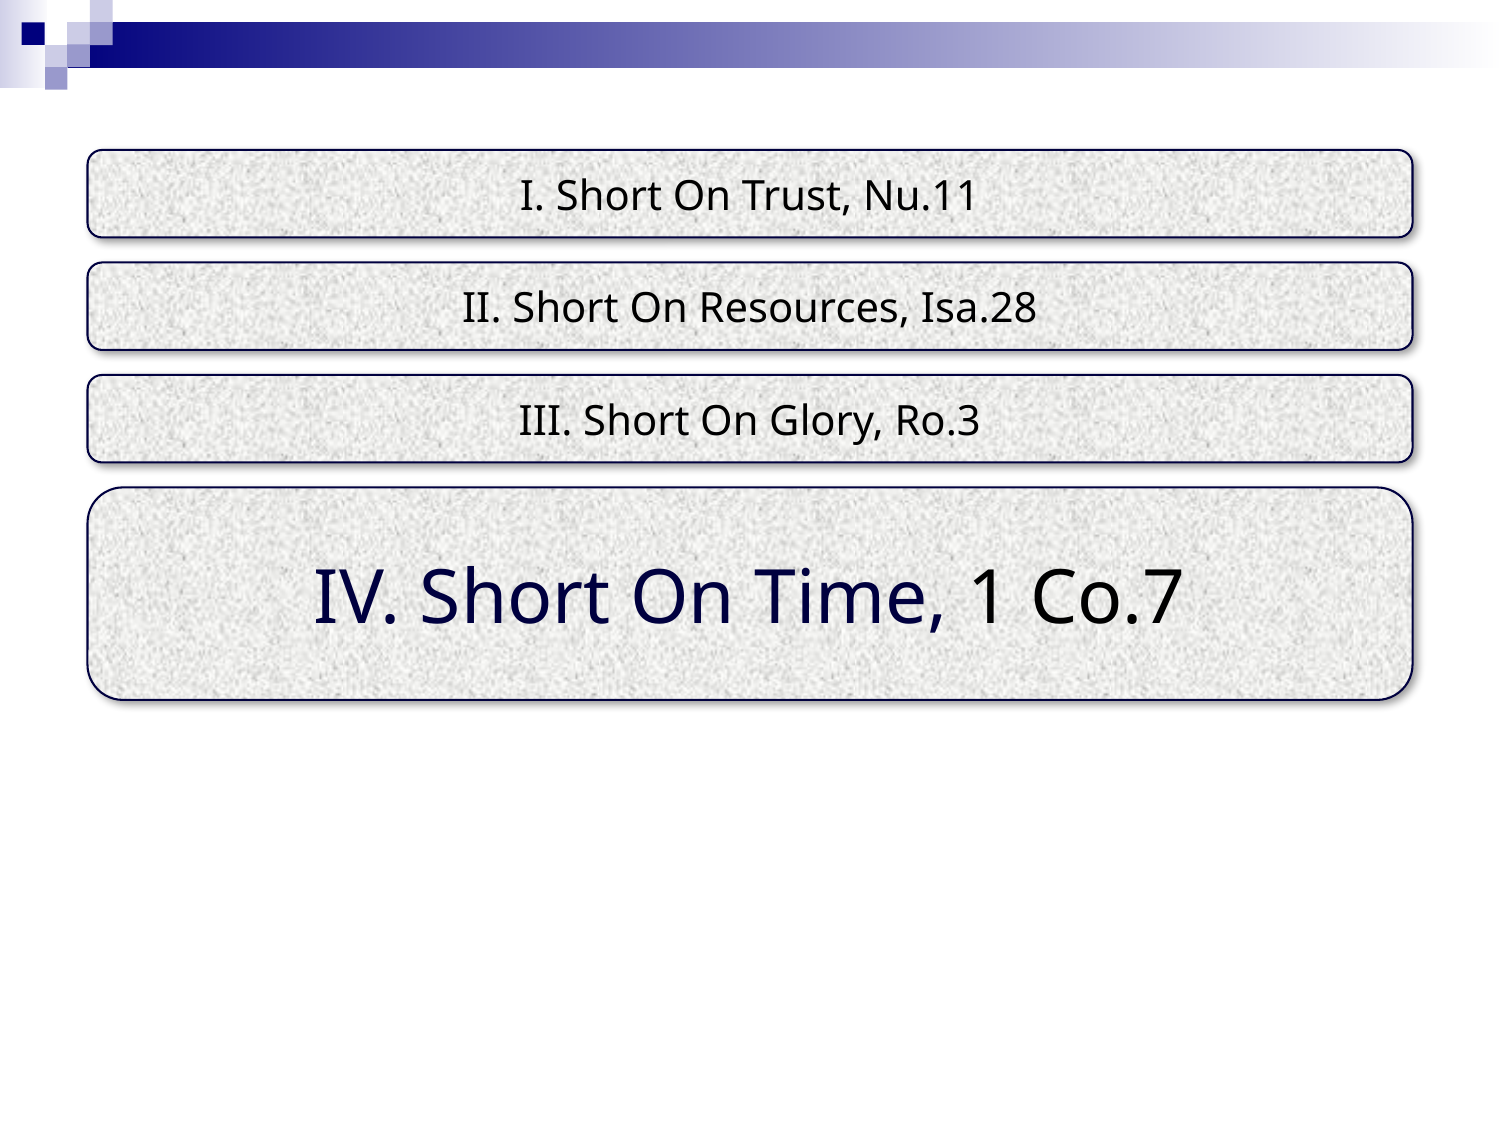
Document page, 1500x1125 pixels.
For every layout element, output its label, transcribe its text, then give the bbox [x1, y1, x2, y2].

text_box IV. Short On Time, 1 Co.7 [87, 487, 1413, 700]
text_box I. Short On Trust, Nu.11 [87, 149, 1413, 238]
text_box II. Short On Resources, Isa.28 [87, 262, 1413, 350]
text_box III. Short On Glory, Ro.3 [87, 374, 1413, 463]
